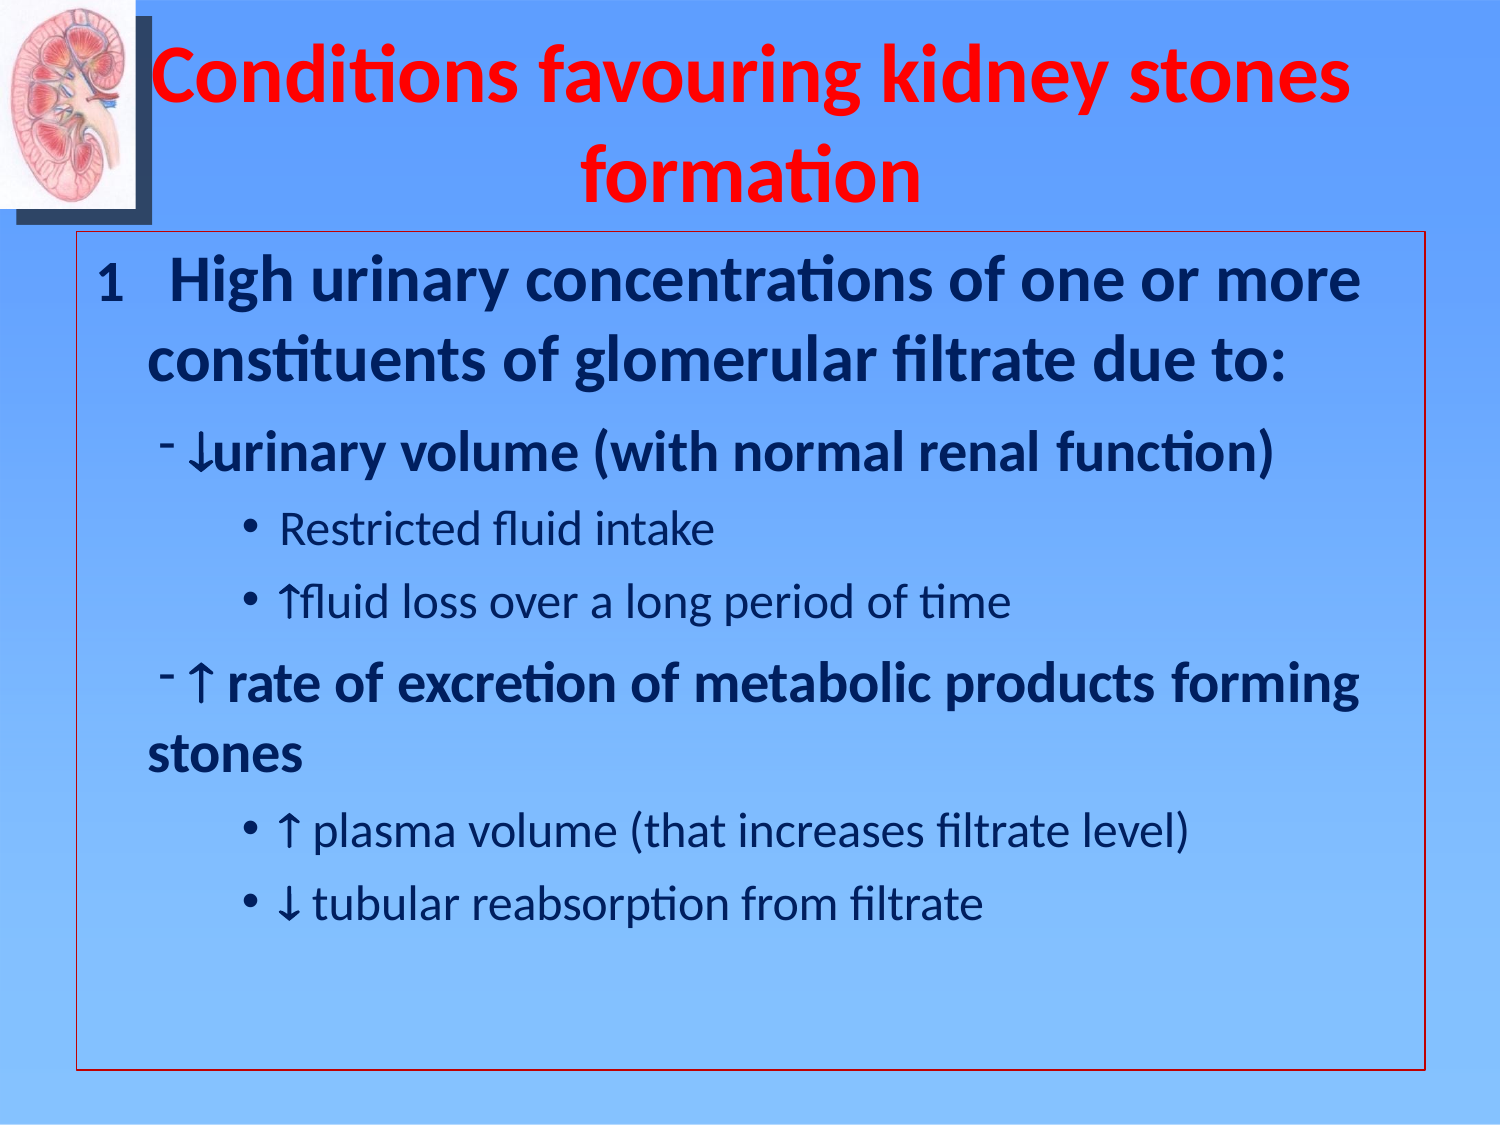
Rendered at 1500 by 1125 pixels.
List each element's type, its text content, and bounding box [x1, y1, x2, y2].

text_box [76, 231, 1425, 1071]
text_box [16, 16, 153, 225]
title Conditions favouring kidney stones formation [144, 19, 1360, 220]
picture [0, 0, 1500, 1125]
text_box [0, 0, 136, 209]
text_box High urinary concentrations of one or more constituents of glomerular filtrate due to: urinary volume (with normal renal function) Restricted fluid intake fluid loss over a long period of time  rate of excretion of metabolic products forming stones  plasma volume (that increases filtrate level)  tubular reabsorption from filtrate [89, 235, 1385, 930]
